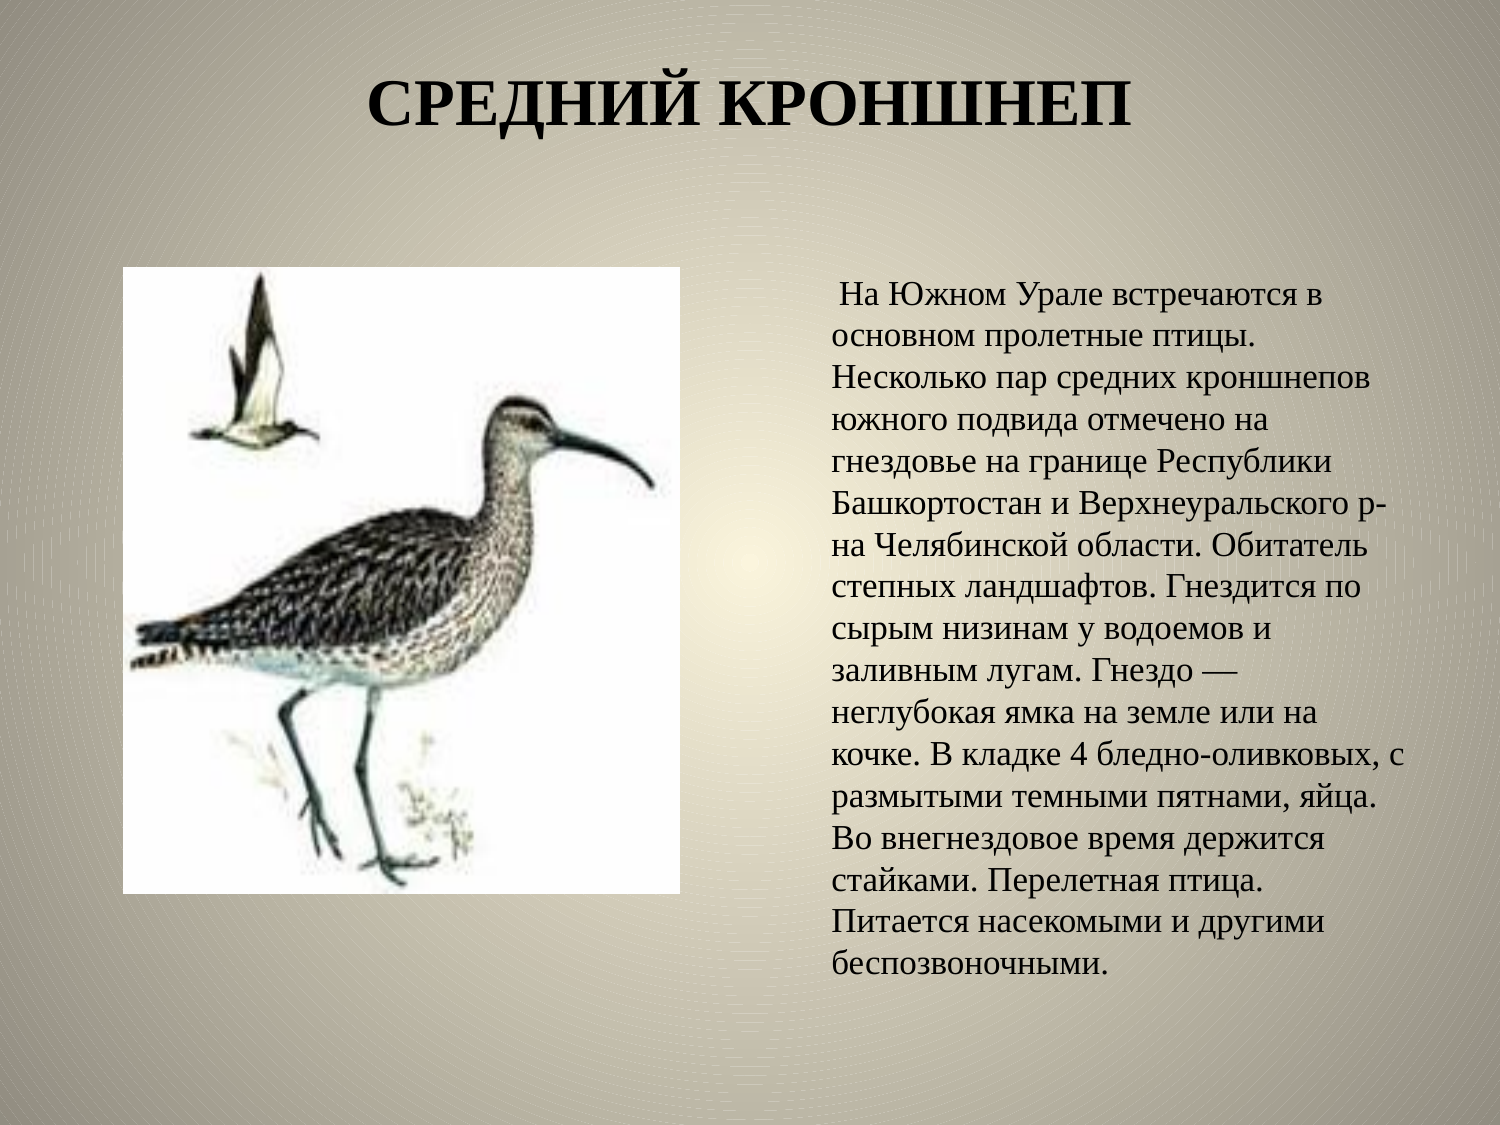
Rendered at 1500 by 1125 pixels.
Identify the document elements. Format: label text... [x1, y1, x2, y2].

list На Южном Урале встречаются в основном пролетные птицы. Несколько пар средних кроншнепов южного подвида отмечено на гнездовье на границе Республики Башкортостан и Верхнеуральского р-на Челябинской области. Обитатель степных ландшафтов. Гнездится по сырым низинам у водоемов и заливным лугам. Гнездо — неглубокая ямка на земле или на кочке. В кладке 4 бледно-оливковых, с размытыми темными пятнами, яйца. Во внегнездовое время держится стайками. Перелетная птица. Питается насекомыми и другими беспозвоночными. [762, 262, 1425, 1005]
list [123, 266, 680, 894]
title СРЕДНИЙ КРОНШНЕП [75, 45, 1425, 233]
